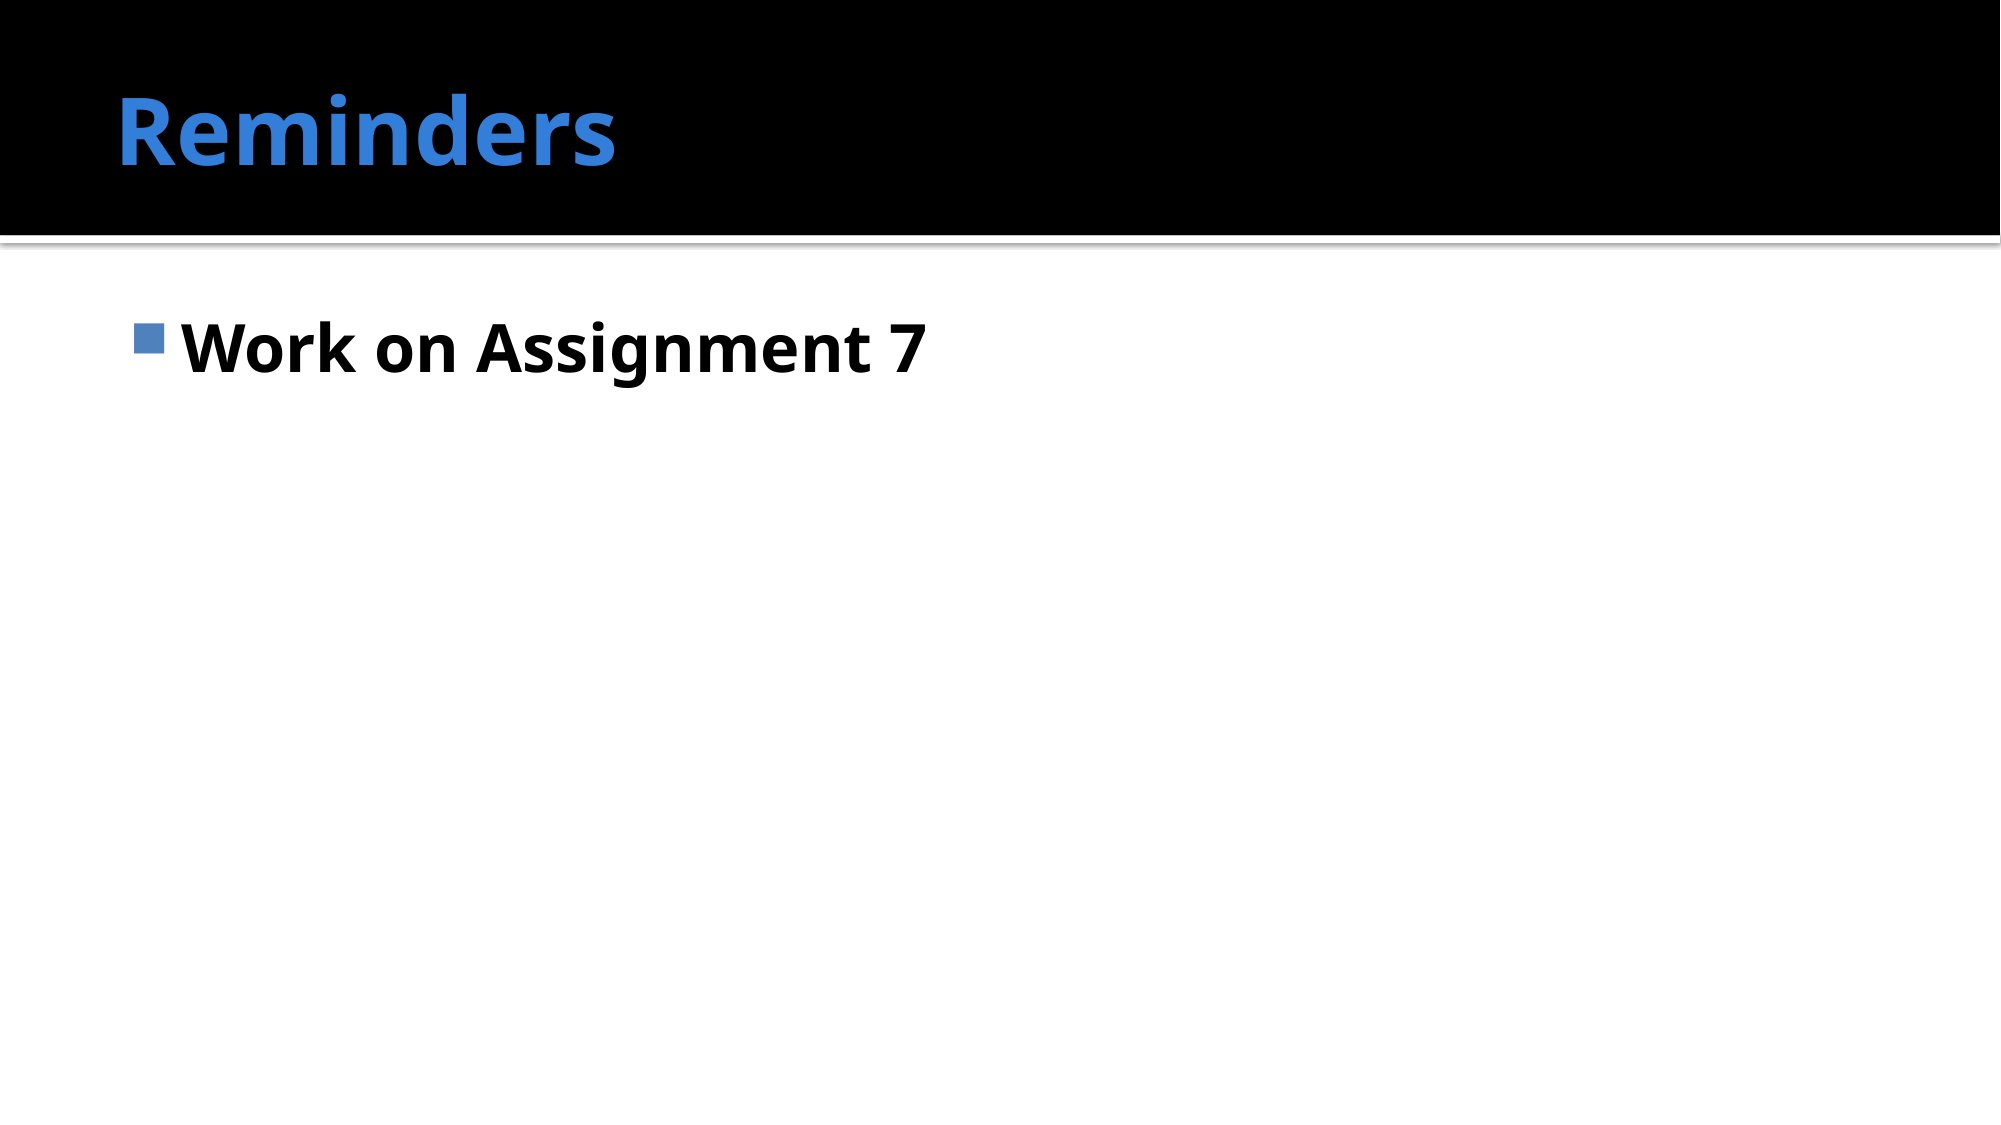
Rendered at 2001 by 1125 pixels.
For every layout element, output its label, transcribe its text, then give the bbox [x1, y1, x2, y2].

list Work on Assignment 7 [99, 291, 1900, 1050]
title Reminders [99, 25, 1900, 231]
